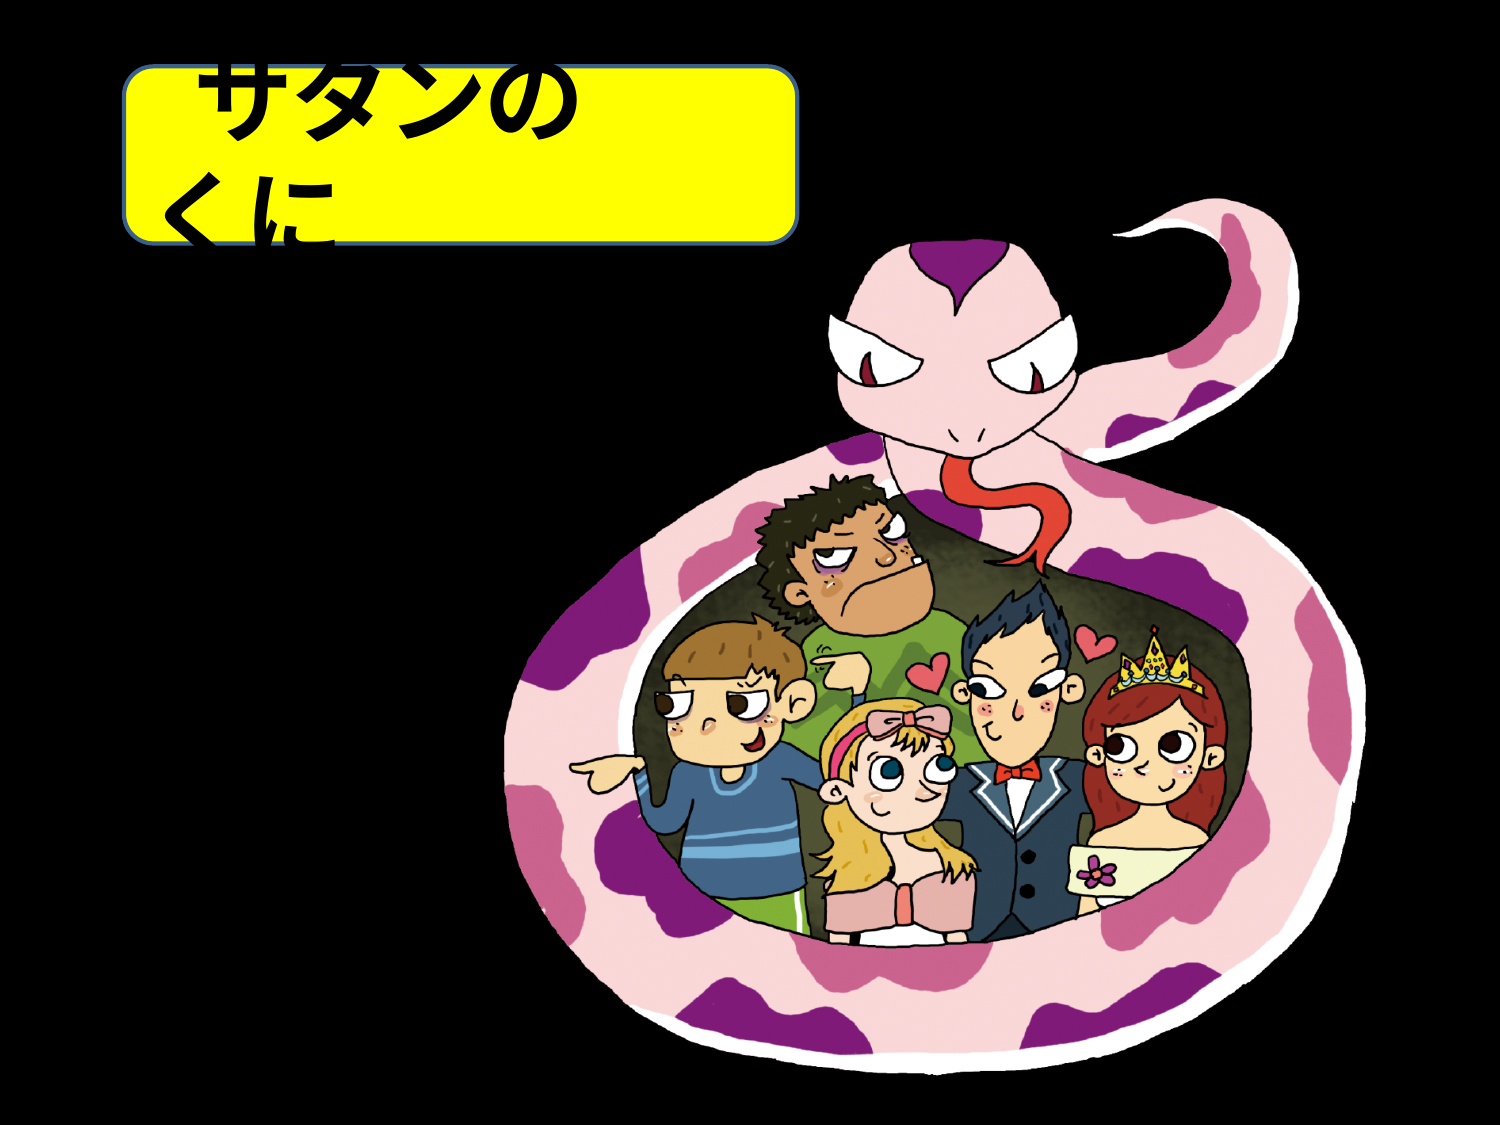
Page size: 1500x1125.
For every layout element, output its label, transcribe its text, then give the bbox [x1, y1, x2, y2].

text_box サタンの くに [121, 64, 800, 246]
picture [501, 195, 1368, 1078]
